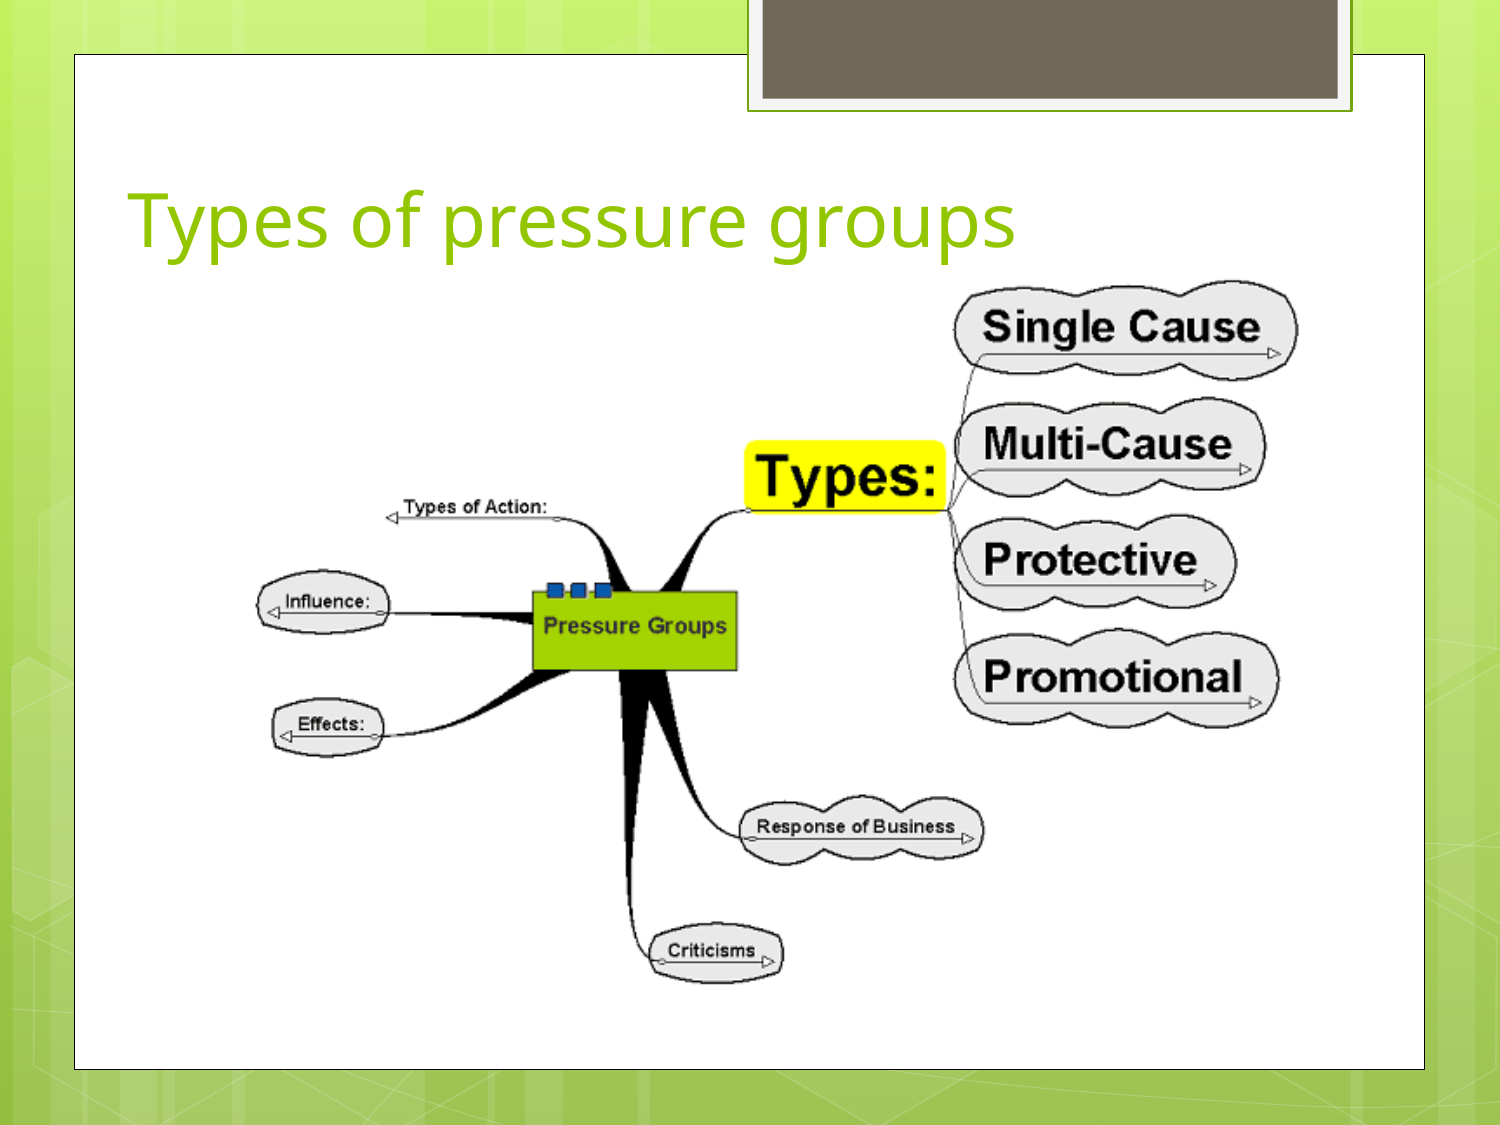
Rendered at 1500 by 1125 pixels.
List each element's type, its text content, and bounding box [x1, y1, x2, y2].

picture [223, 271, 1326, 1001]
title Types of pressure groups [112, 67, 1388, 271]
